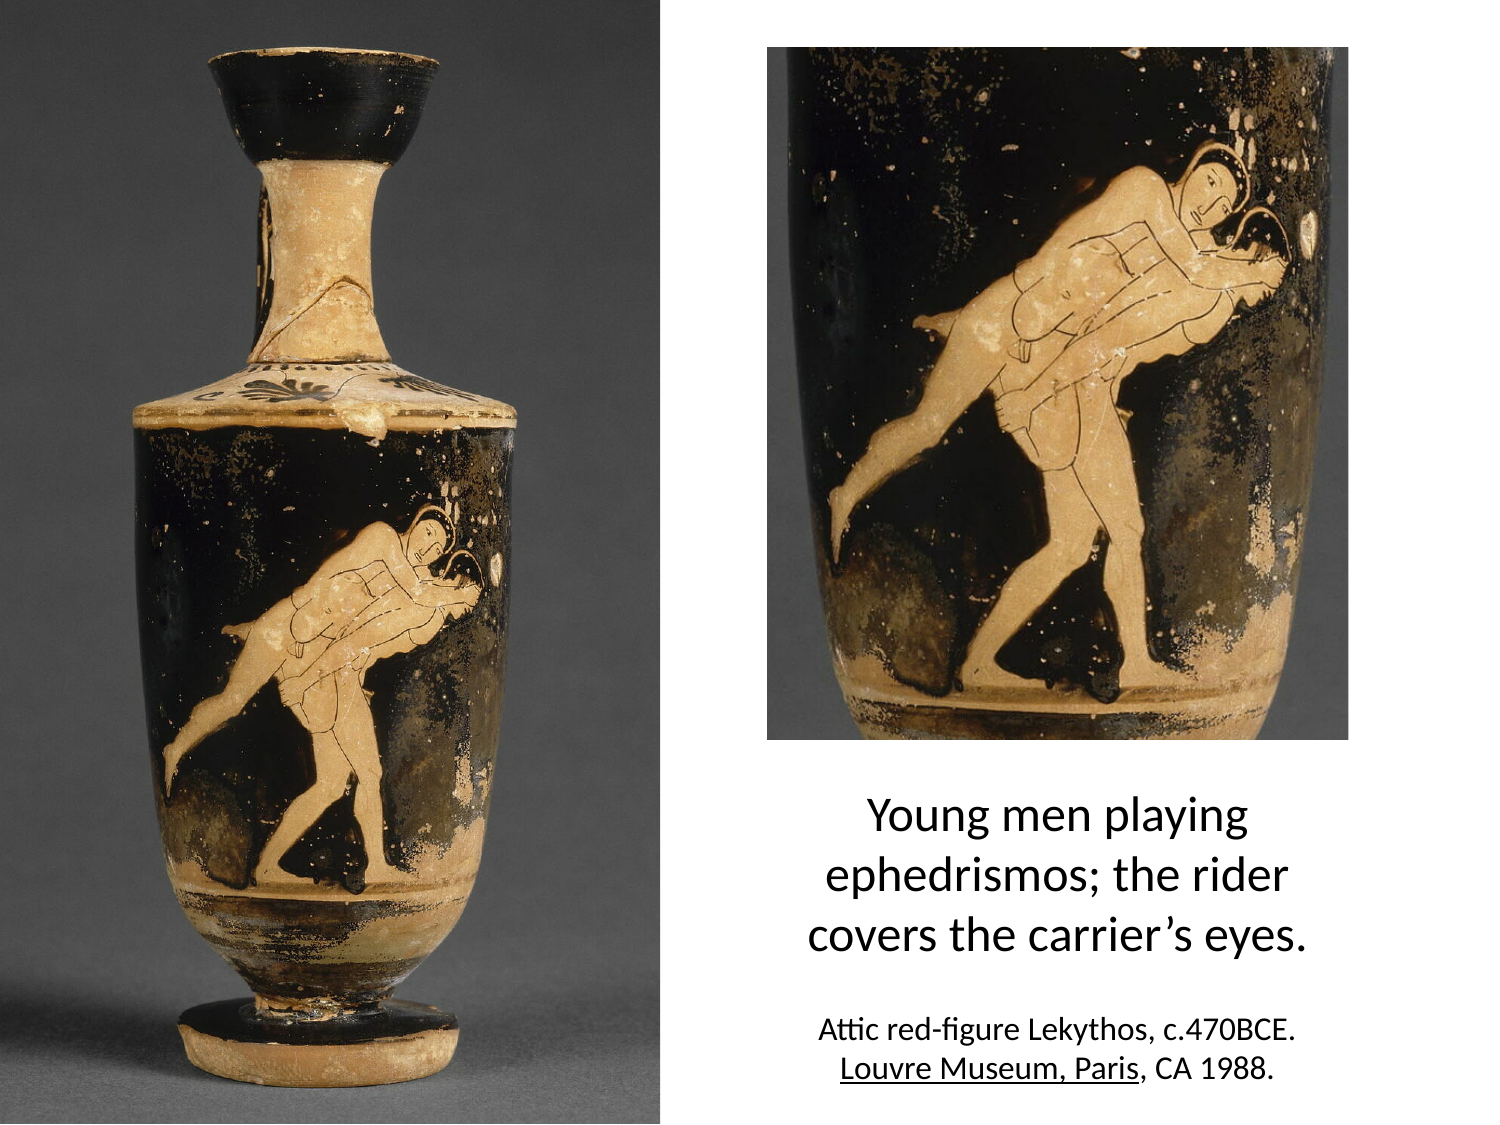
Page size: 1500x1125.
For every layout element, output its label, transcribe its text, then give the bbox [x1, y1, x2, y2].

text_box Young men playing ephedrismos; the rider covers the carrier’s eyes. Attic red-figure Lekythos, c.470BCE. Louvre Museum, Paris, CA 1988. [766, 774, 1349, 1094]
picture [766, 47, 1349, 740]
picture [0, 0, 661, 1124]
